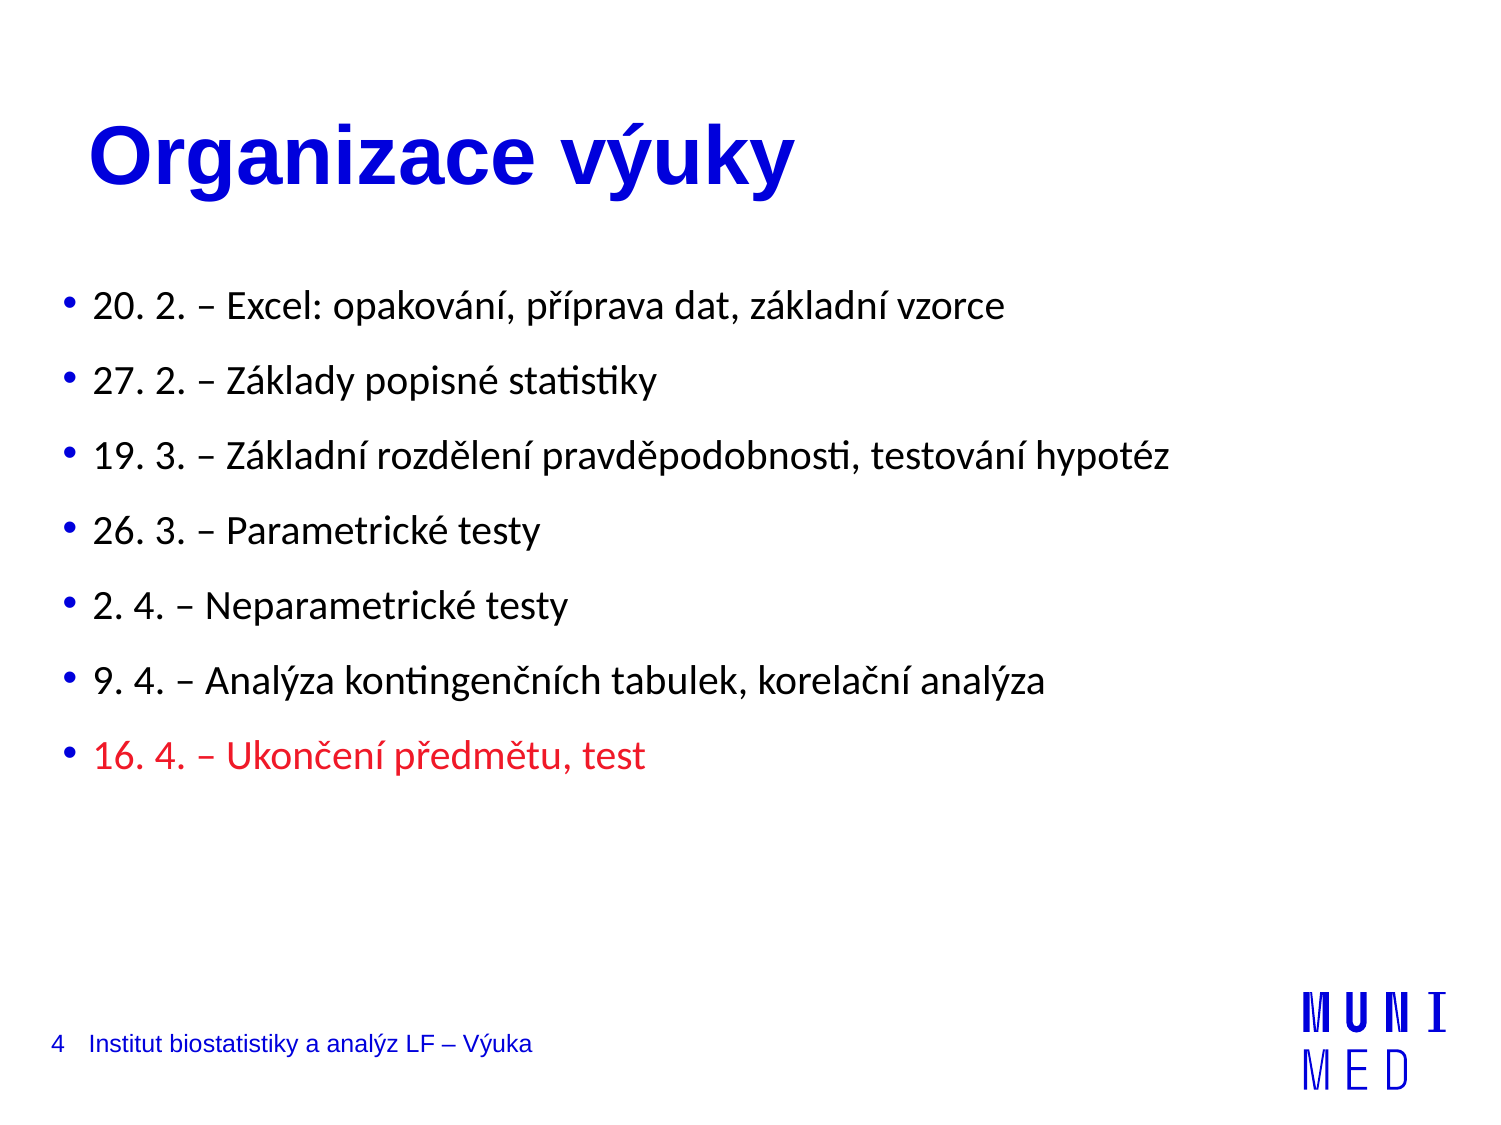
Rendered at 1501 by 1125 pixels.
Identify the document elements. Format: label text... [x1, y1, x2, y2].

footer Institut biostatistiky a analýz LF – Výuka [88, 1021, 1064, 1063]
title Organizace výuky [88, 118, 1412, 193]
slide_number 4 [50, 1021, 82, 1063]
list 20. 2. – Excel: opakování, příprava dat, základní vzorce 27. 2. – Základy popisné statistiky 19. 3. – Základní rozdělení pravděpodobnosti, testování hypotéz 26. 3. – Parametrické testy 2. 4. – Neparametrické testy 9. 4. – Analýza kontingenčních tabulek, korelační analýza 16. 4. – Ukončení předmětu, test [50, 202, 1459, 882]
